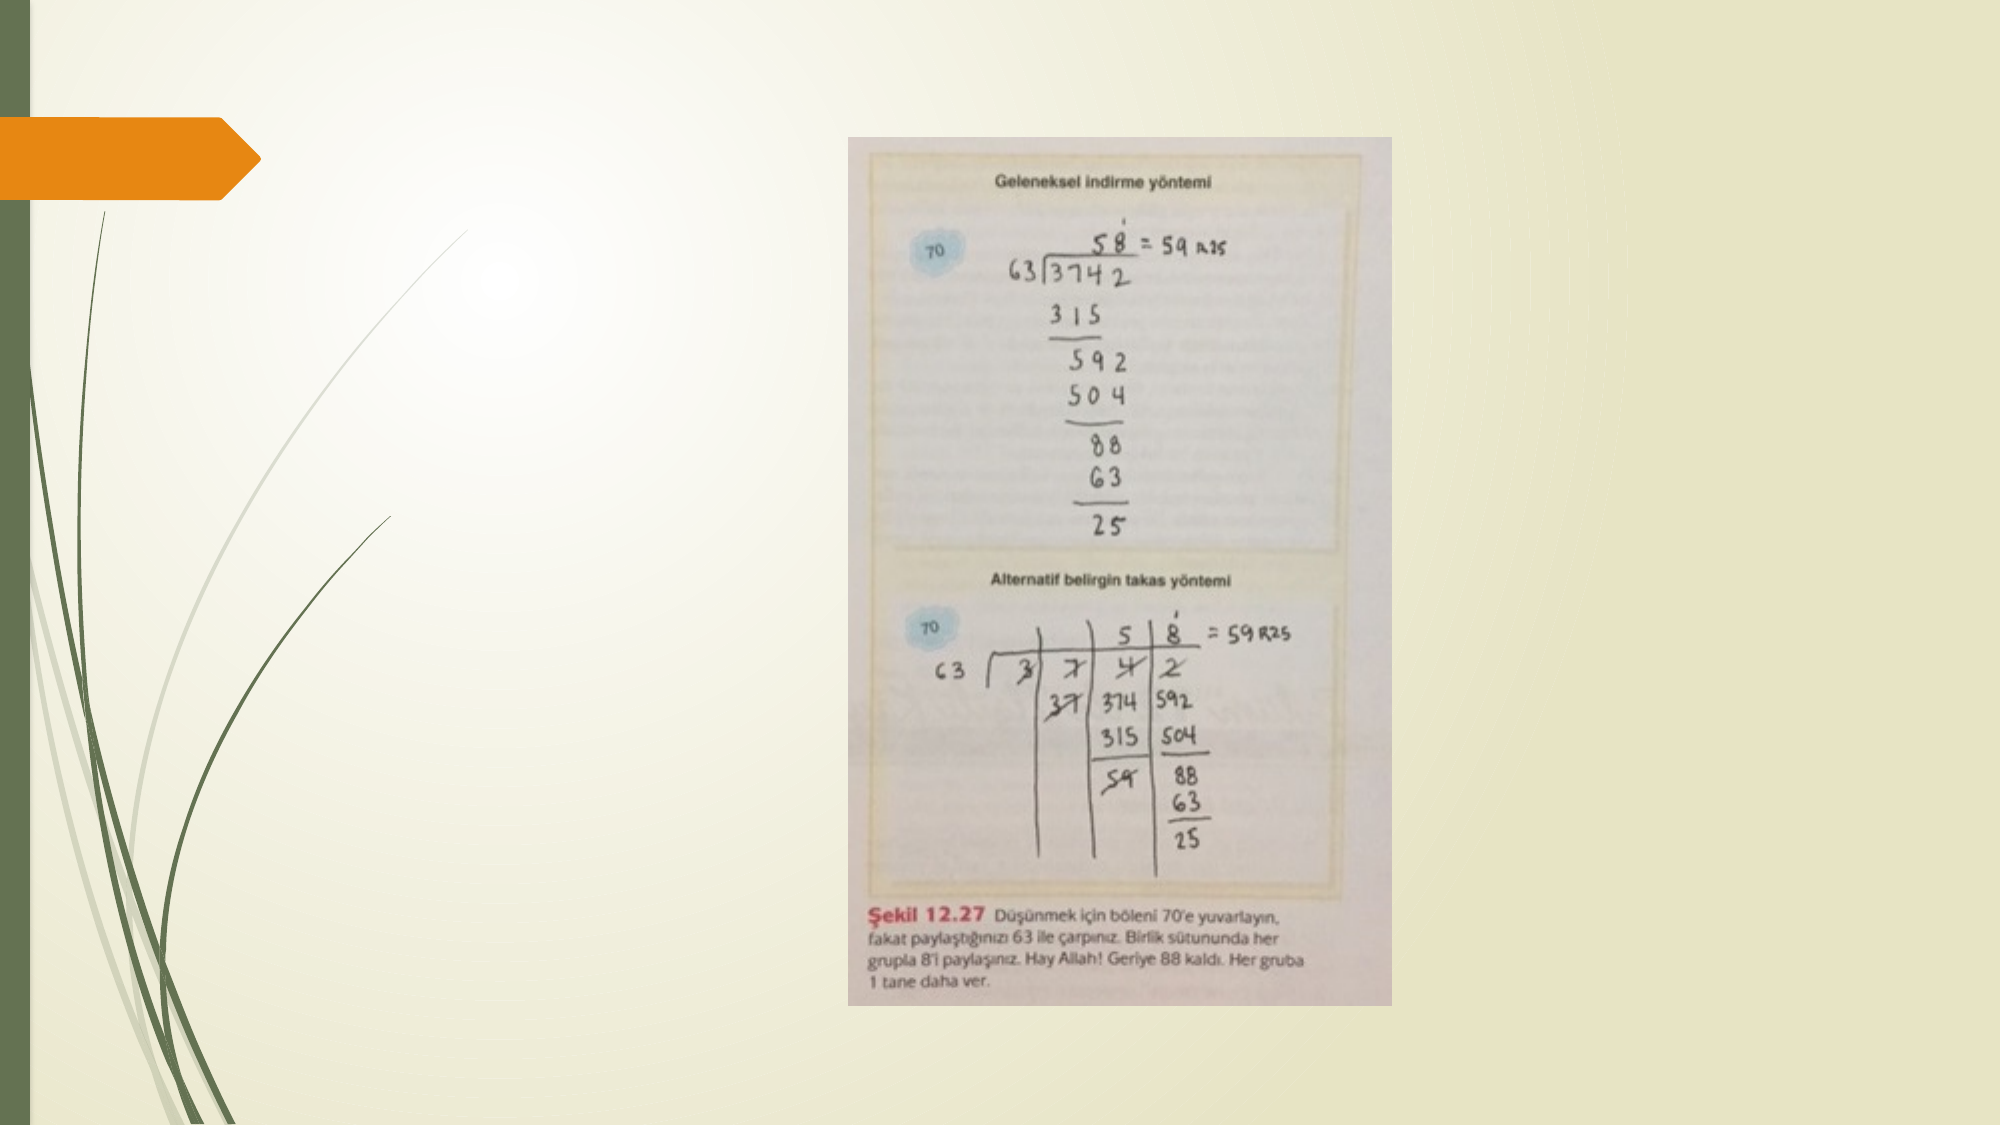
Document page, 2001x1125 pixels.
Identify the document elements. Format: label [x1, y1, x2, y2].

list [848, 137, 1392, 1006]
